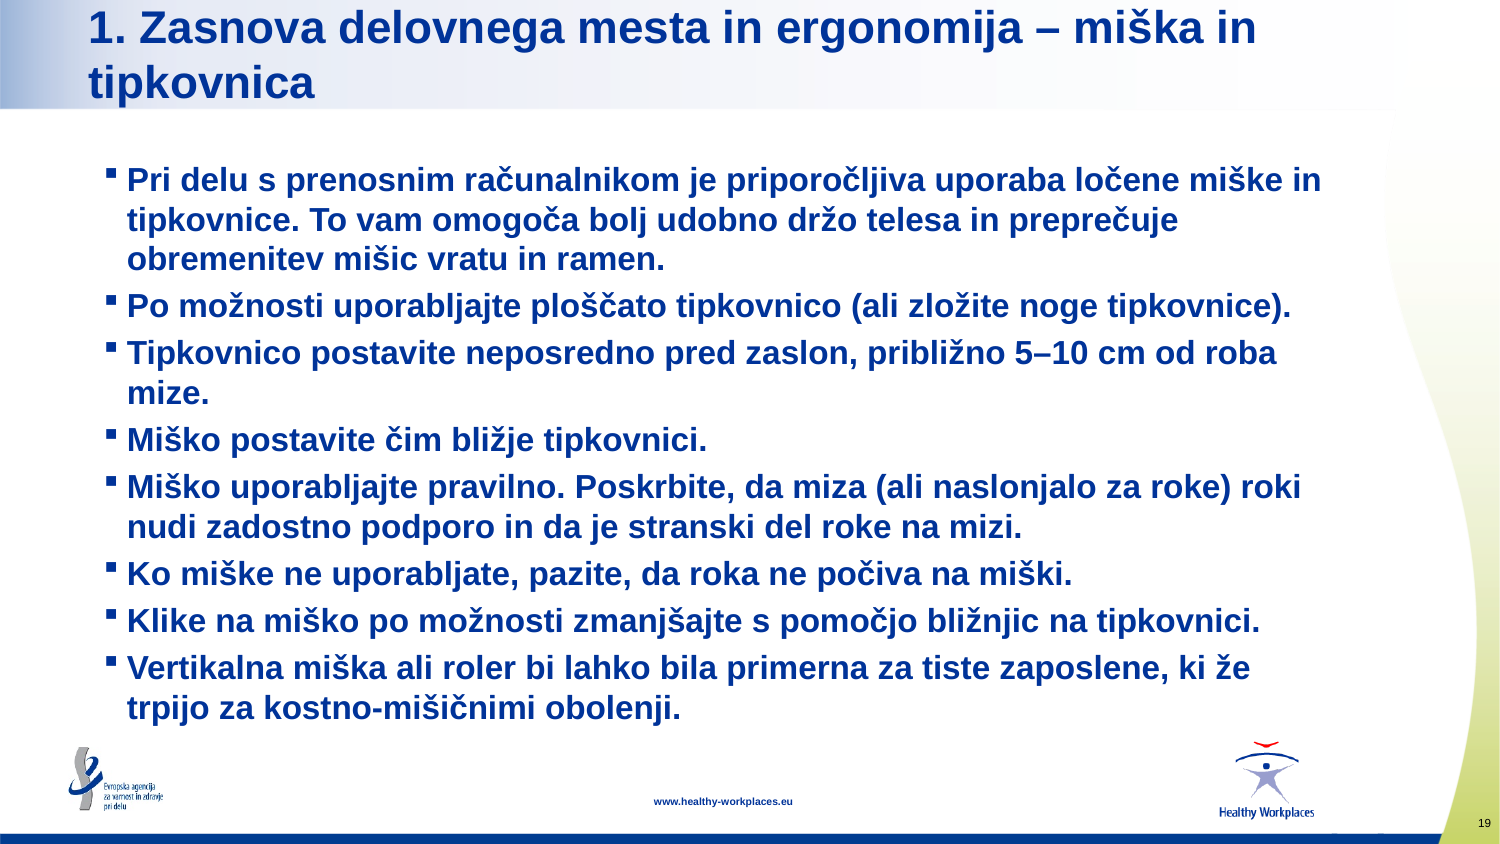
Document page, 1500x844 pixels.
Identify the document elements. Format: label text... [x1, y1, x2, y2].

picture [0, 0, 1500, 844]
title 1. Zasnova delovnega mesta in ergonomija – miška in tipkovnica [73, 22, 1500, 83]
list Pri delu s prenosnim računalnikom je priporočljiva uporaba ločene miške in tipkovnice. To vam omogoča bolj udobno držo telesa in preprečuje obremenitev mišic vratu in ramen. Po možnosti uporabljajte ploščato tipkovnico (ali zložite noge tipkovnice). Tipkovnico postavite neposredno pred zaslon, približno 5–10 cm od roba mize. Miško postavite čim bližje tipkovnici. Miško uporabljajte pravilno. Poskrbite, da miza (ali naslonjalo za roke) roki nudi zadostno podporo in da je stranski del roke na mizi. Ko miške ne uporabljate, pazite, da roka ne počiva na miški. Klike na miško po možnosti zmanjšajte s pomočjo bližnjic na tipkovnici. Vertikalna miška ali roler bi lahko bila primerna za tiste zaposlene, ki že trpijo za kostno-mišičnimi obolenji. [88, 150, 1341, 718]
